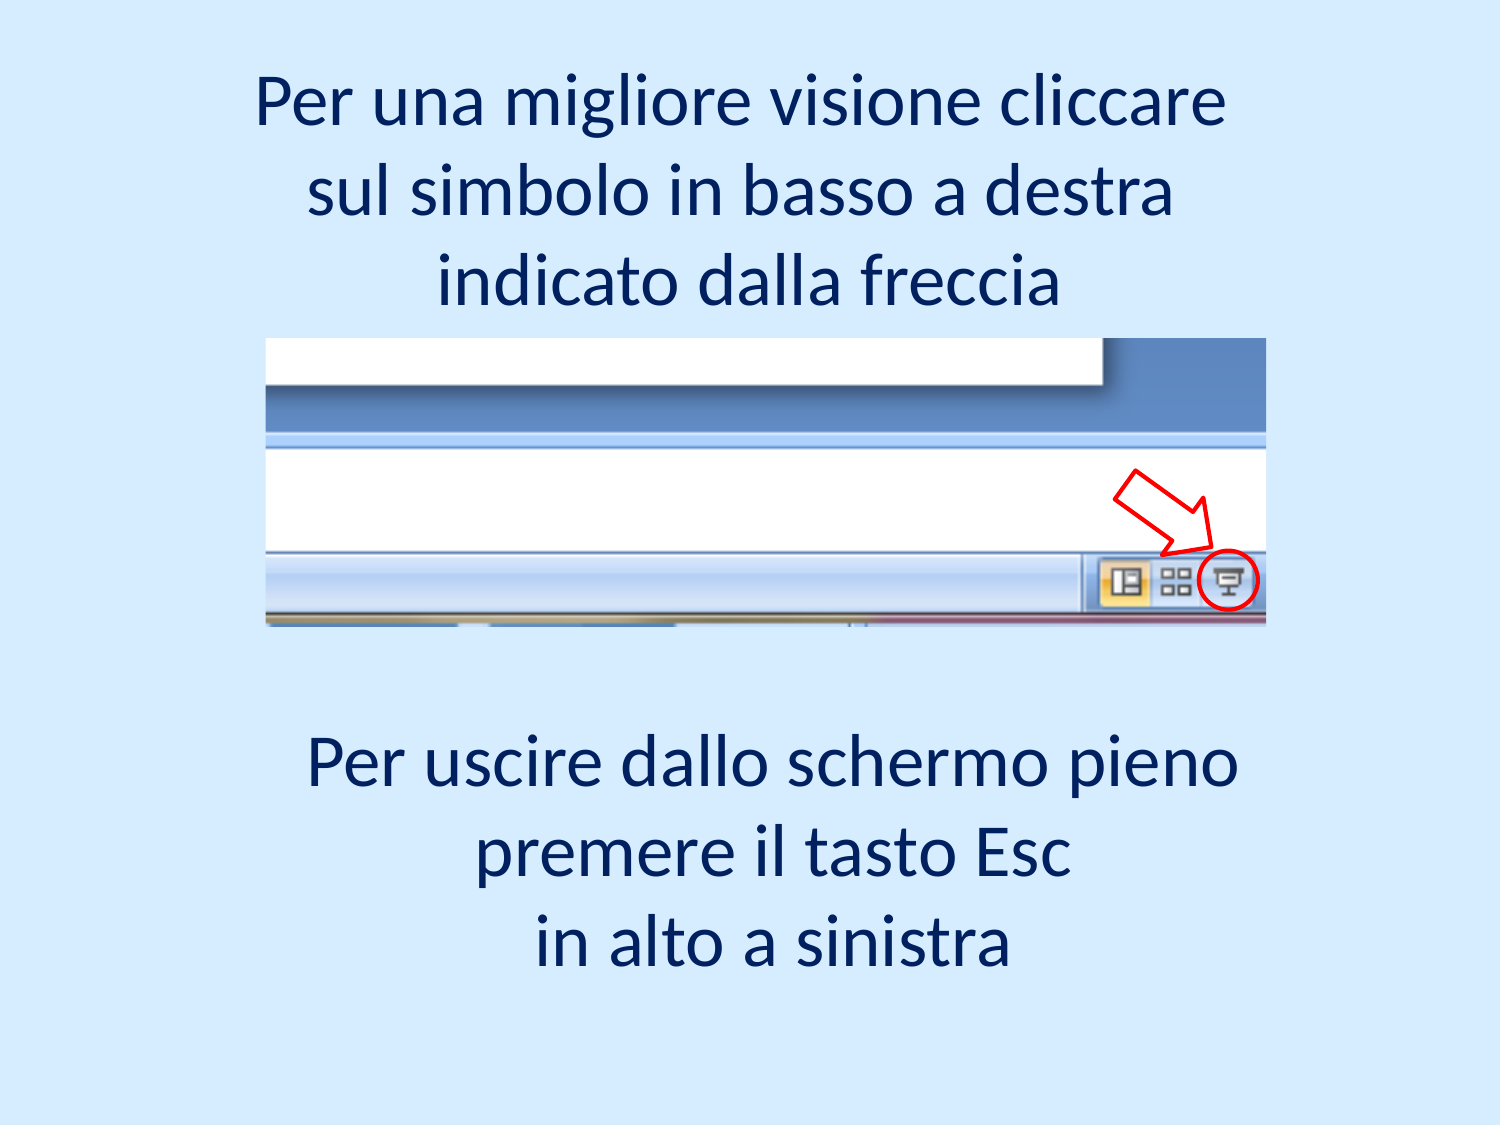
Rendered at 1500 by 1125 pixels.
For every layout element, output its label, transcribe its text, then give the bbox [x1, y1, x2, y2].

picture [265, 337, 1267, 628]
text_box Per una migliore visione cliccare sul simbolo in basso a destra indicato dalla freccia [159, 42, 1341, 328]
text_box Per uscire dallo schermo pieno premere il tasto Esc in alto a sinistra [182, 704, 1365, 989]
